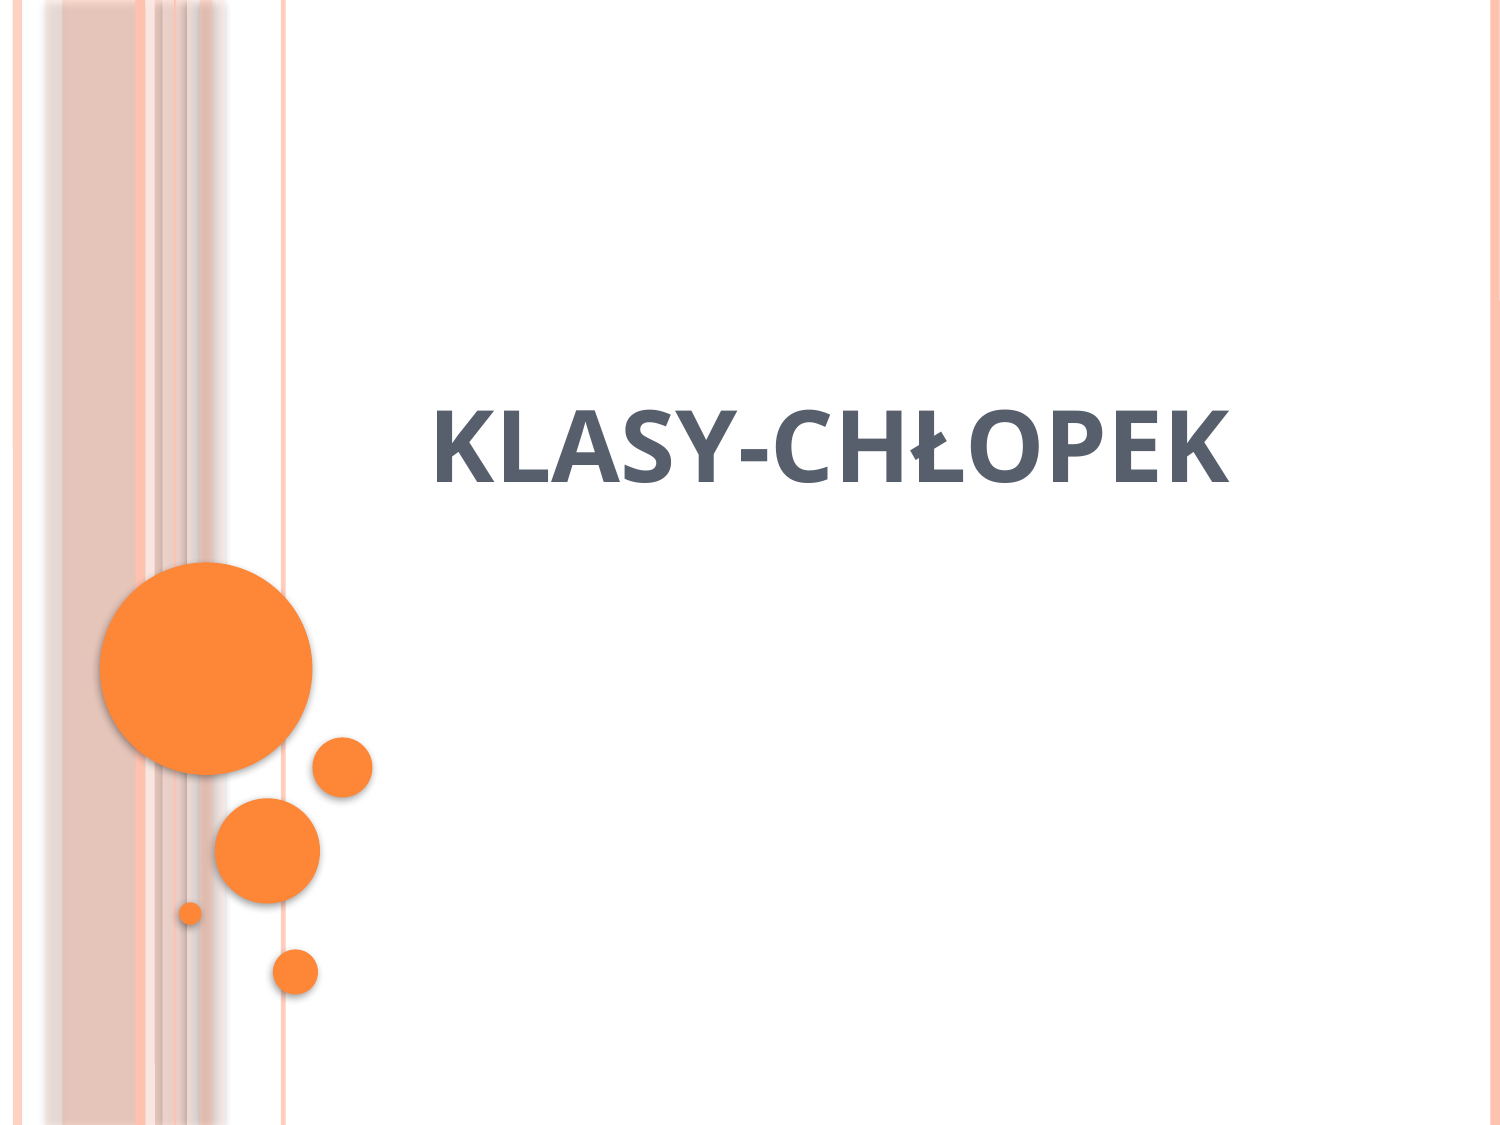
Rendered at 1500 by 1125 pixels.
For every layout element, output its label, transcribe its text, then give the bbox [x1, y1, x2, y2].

title KLASY-CHŁOPEK [159, 199, 1500, 510]
